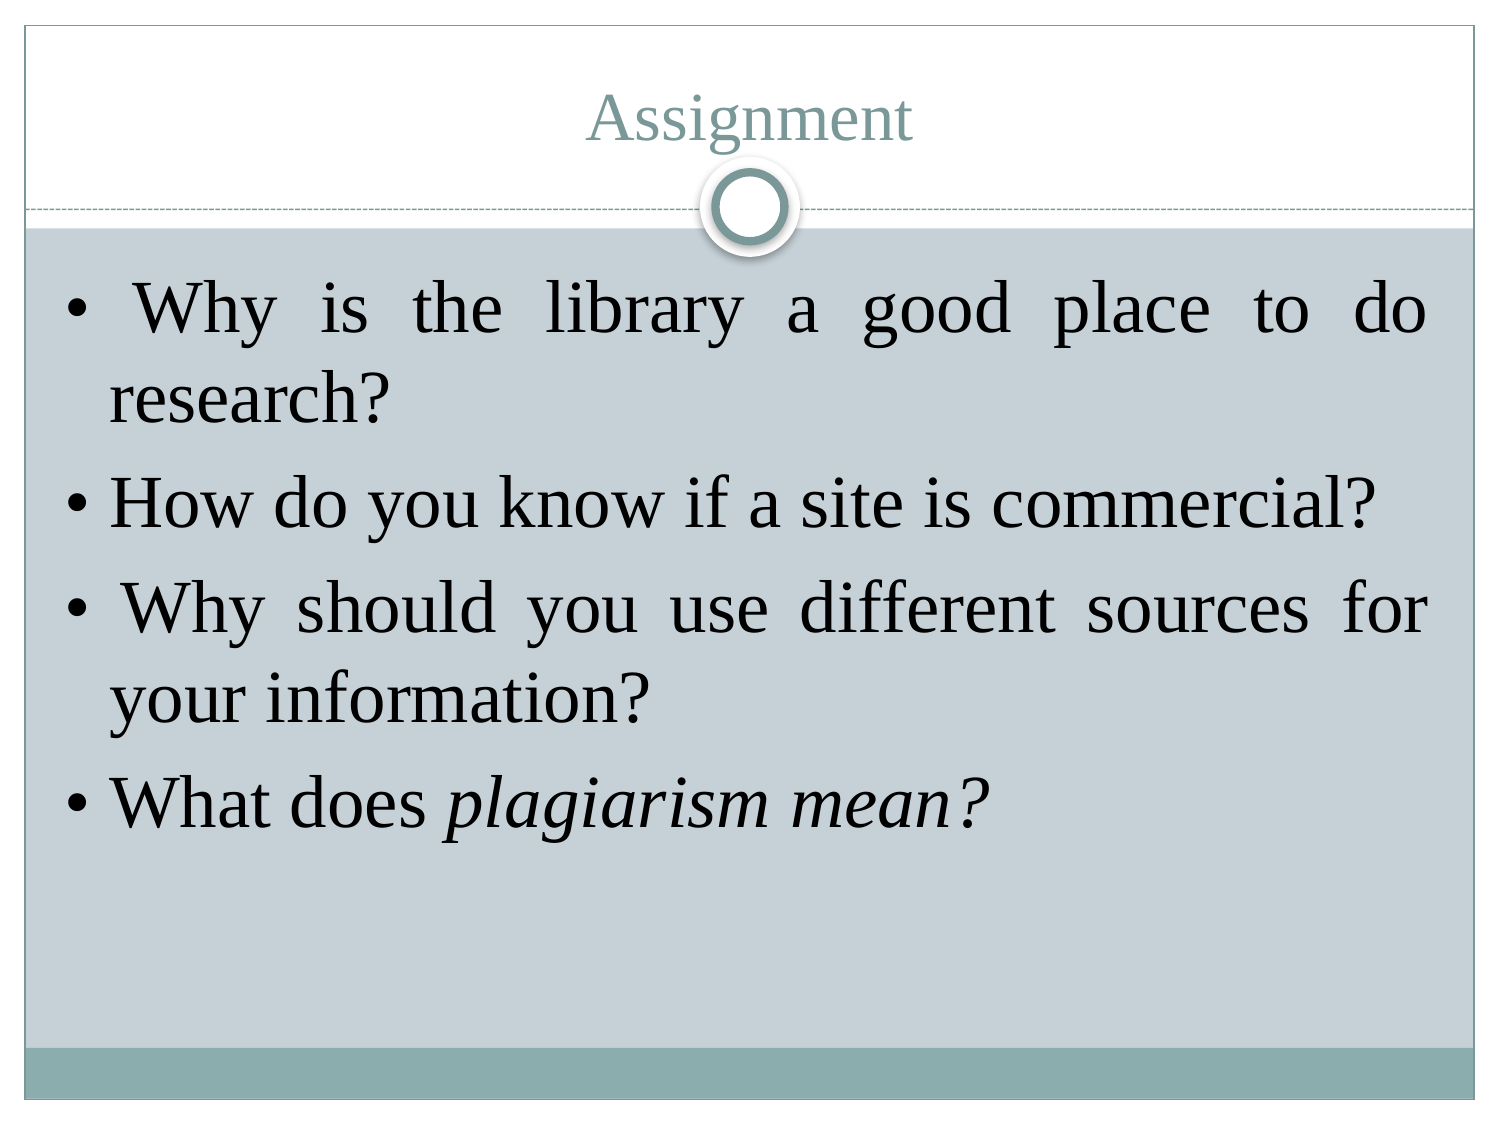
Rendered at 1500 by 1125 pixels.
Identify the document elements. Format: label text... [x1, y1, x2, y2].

title Assignment [49, 37, 1450, 162]
list • Why is the library a good place to do research? • How do you know if a site is commercial? • Why should you use different sources for your information? • What does plagiarism mean? [49, 250, 1445, 1001]
